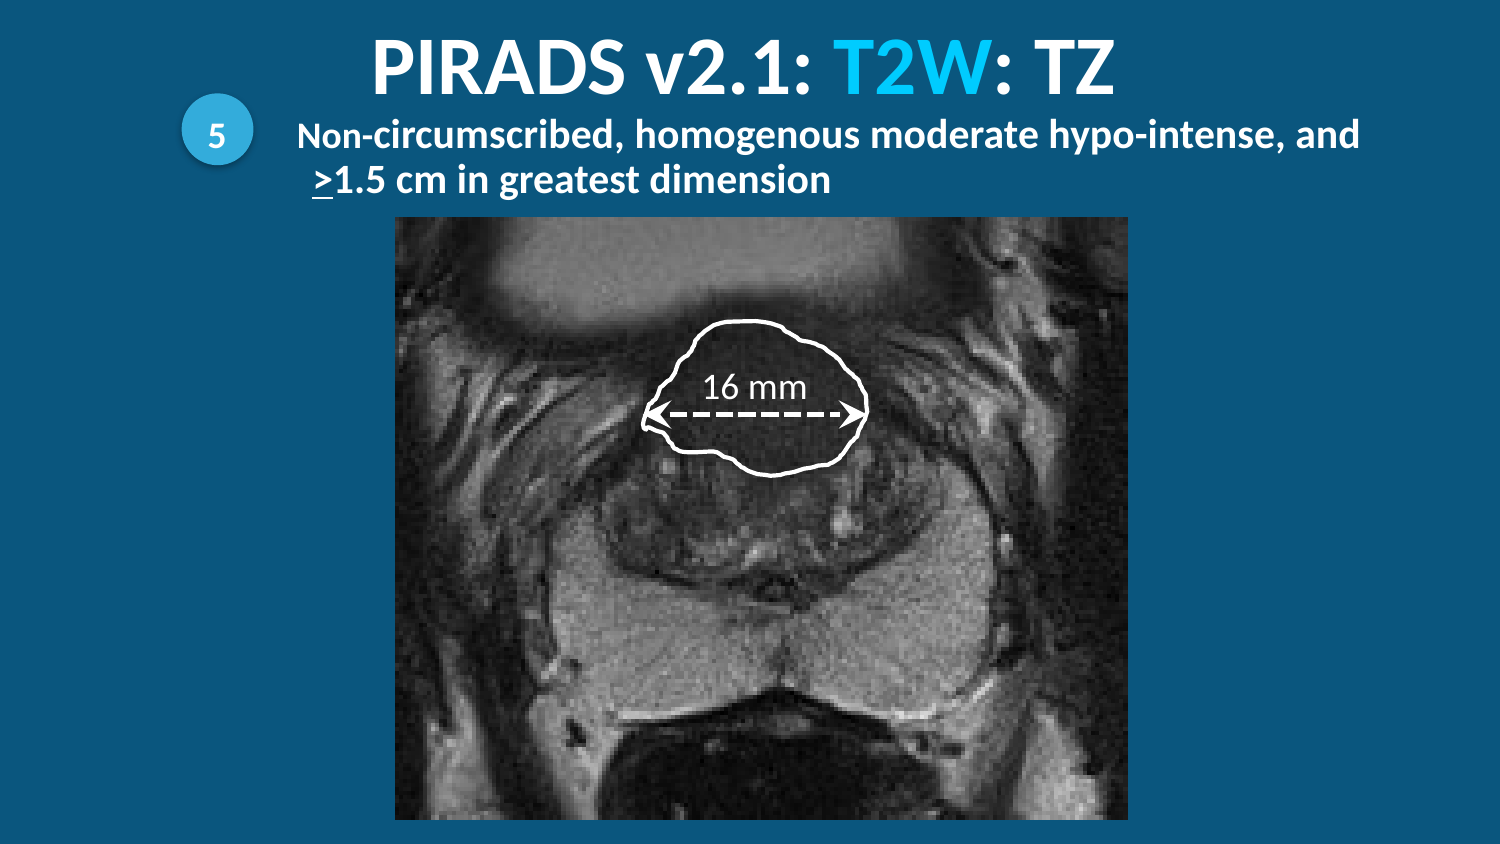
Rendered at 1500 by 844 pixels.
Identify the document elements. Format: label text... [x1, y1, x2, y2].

text_box 5 Non-circumscribed, homogenous moderate hypo-intense, and >1.5 cm in greatest dimension [0, 75, 1500, 265]
text_box PIRADS v2.1: T2W: TZ [88, 28, 1418, 75]
picture [396, 218, 1127, 819]
